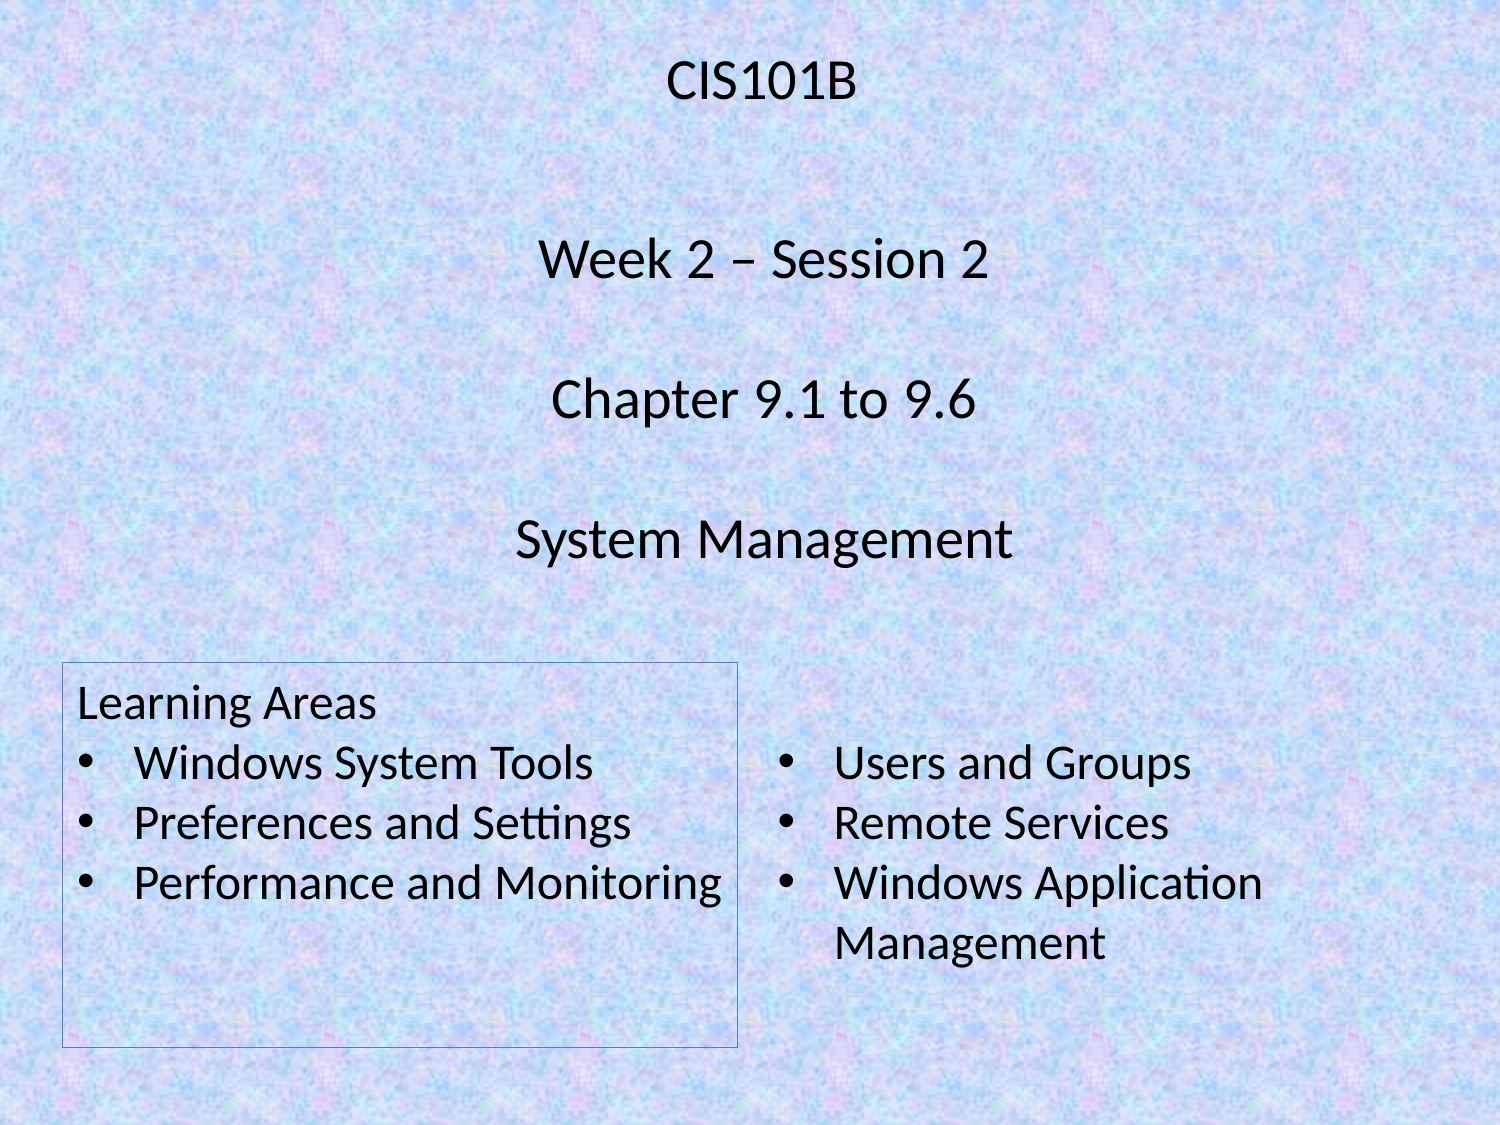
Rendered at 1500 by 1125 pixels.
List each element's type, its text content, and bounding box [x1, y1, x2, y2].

text_box CIS101B [651, 34, 874, 119]
text_box Users and Groups Remote Services Windows Application Management [762, 662, 1438, 1048]
text_box Week 2 – Session 2 Chapter 9.1 to 9.6 System Management [442, 212, 1087, 578]
picture [0, 0, 1500, 1125]
text_box Learning Areas Windows System Tools Preferences and Settings Performance and Monitoring [62, 662, 738, 1048]
